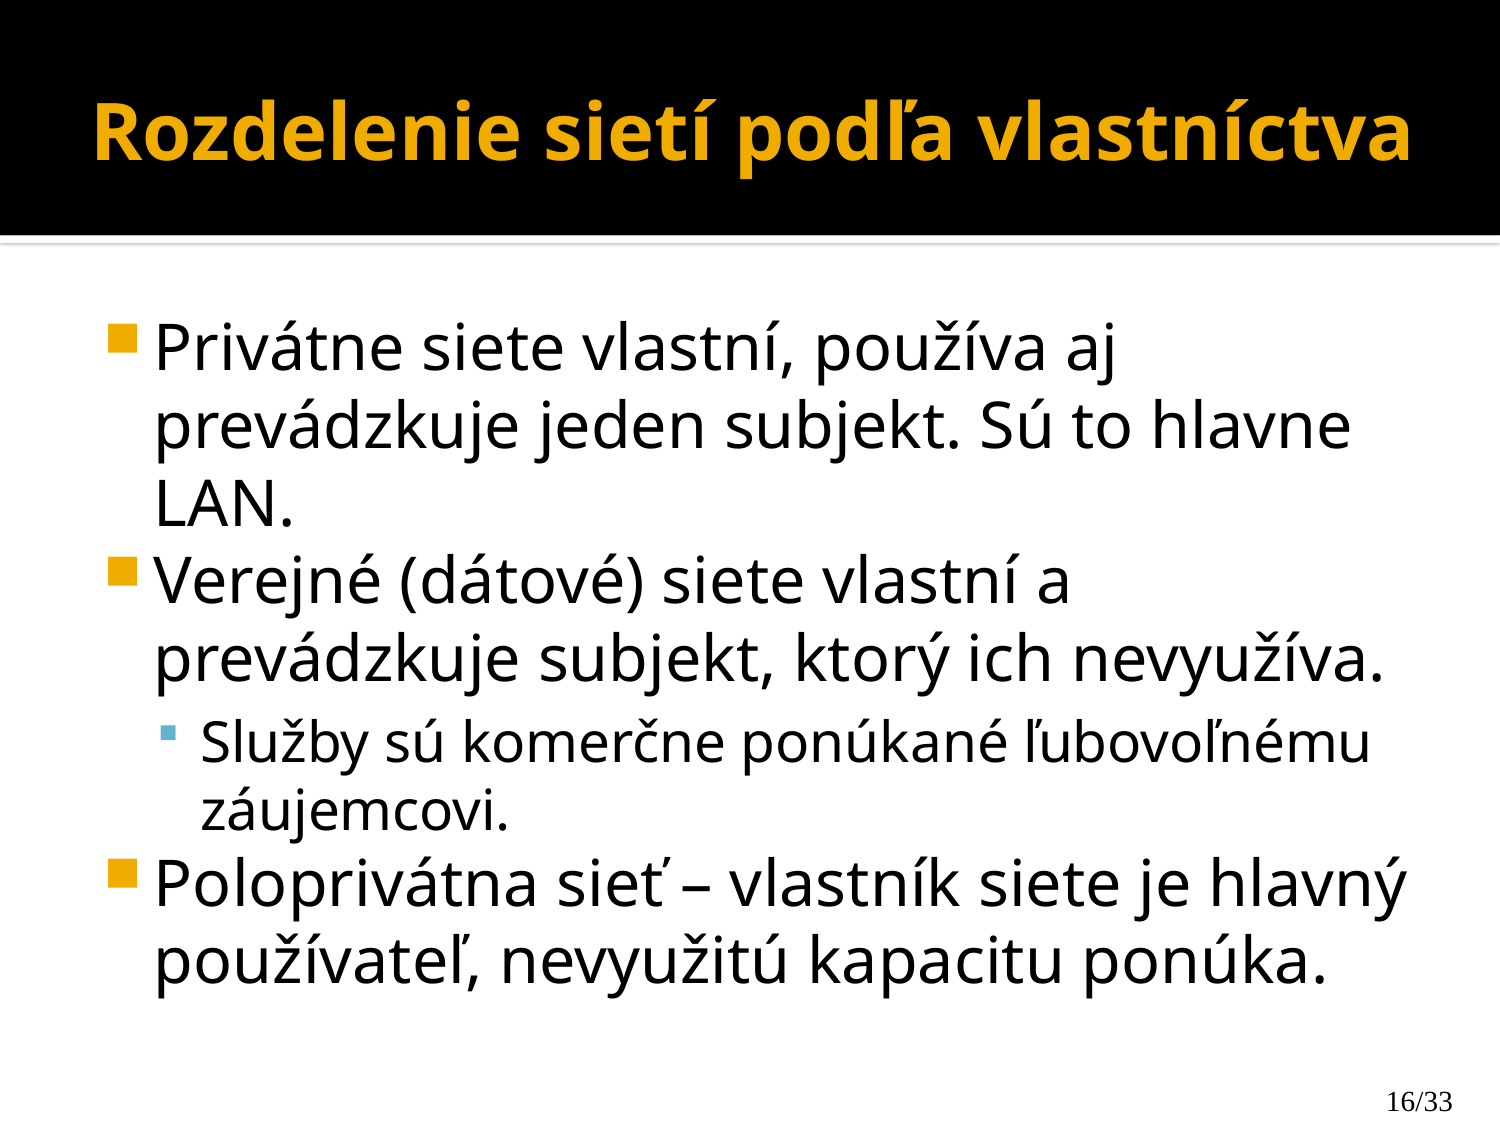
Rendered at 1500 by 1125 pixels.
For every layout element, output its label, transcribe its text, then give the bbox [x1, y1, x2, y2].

title Rozdelenie sietí podľa vlastníctva [75, 25, 1425, 231]
list Privátne siete vlastní, používa aj prevádzkuje jeden subjekt. Sú to hlavne LAN. Verejné (dátové) siete vlastní a prevádzkuje subjekt, ktorý ich nevyužíva. Služby sú komerčne ponúkané ľubovoľnému záujemcovi. Poloprivátna sieť – vlastník siete je hlavný používateľ, nevyužitú kapacitu ponúka. [75, 291, 1425, 1050]
